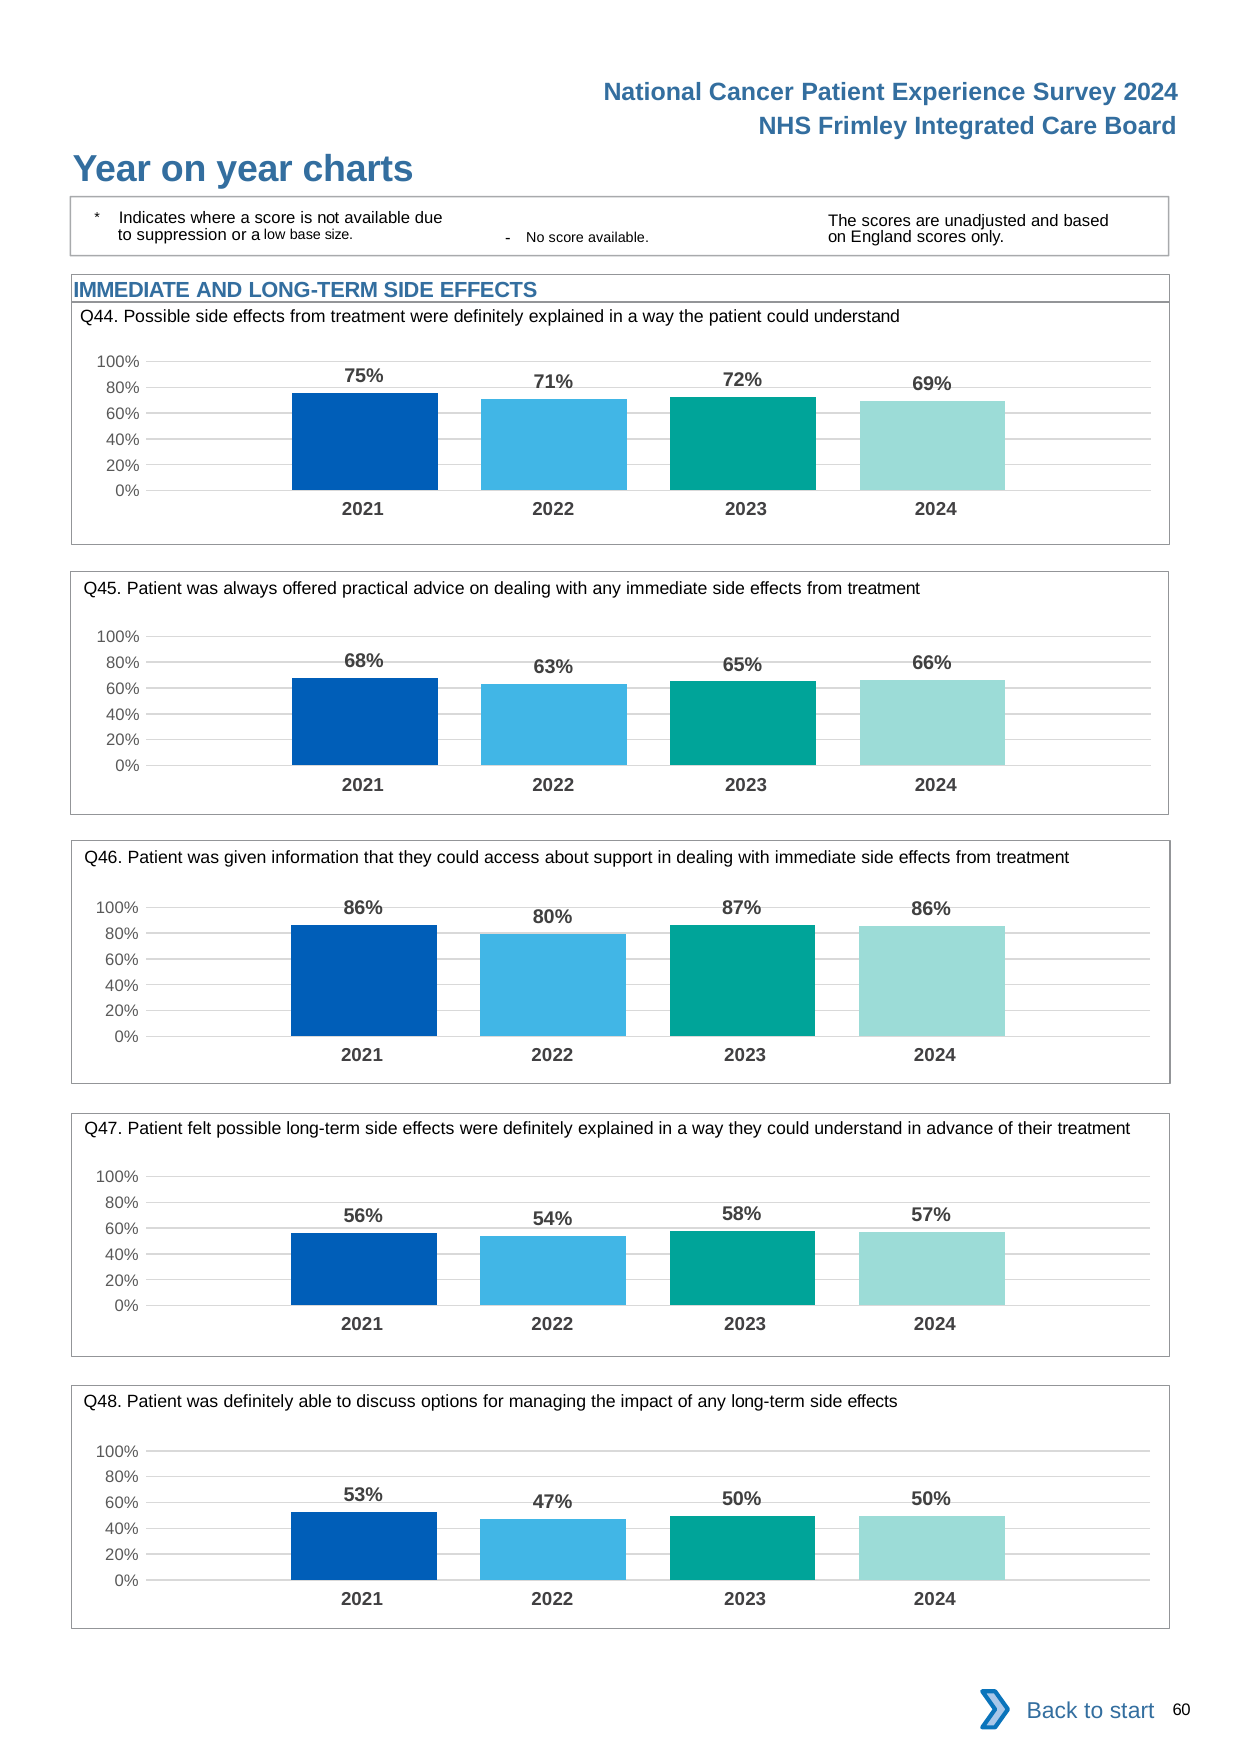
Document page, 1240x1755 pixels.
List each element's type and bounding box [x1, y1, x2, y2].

text_box [588, 68, 1194, 147]
text_box [69, 274, 1172, 547]
chart [58, 608, 1158, 803]
text_box [68, 563, 1171, 817]
text_box [70, 831, 1172, 1085]
chart [58, 1148, 1157, 1343]
chart [58, 333, 1158, 528]
title [70, 144, 745, 195]
chart [58, 1422, 1157, 1617]
text_box [69, 1102, 1172, 1358]
title [70, 257, 745, 300]
text_box [981, 1677, 1170, 1741]
text_box [69, 1375, 1172, 1631]
slide_number [1170, 1699, 1234, 1720]
chart [58, 879, 1157, 1074]
text_box [70, 196, 1169, 256]
